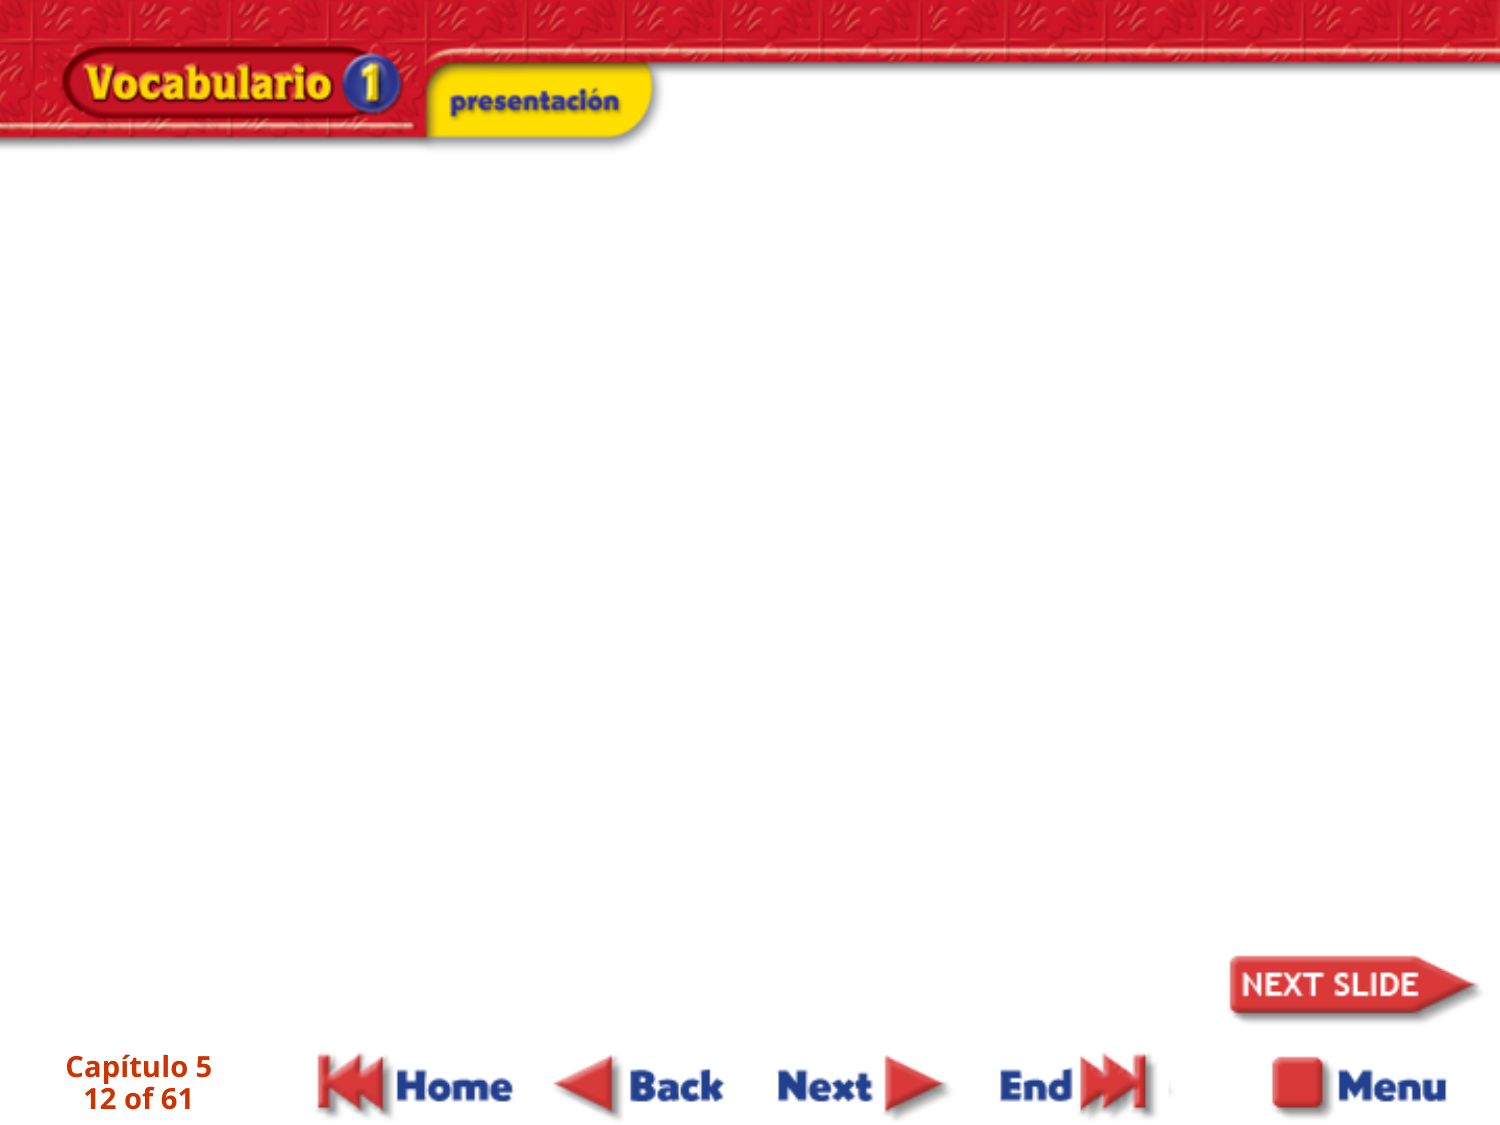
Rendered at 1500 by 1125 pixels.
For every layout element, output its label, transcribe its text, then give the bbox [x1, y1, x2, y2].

picture [970, 1045, 1188, 1125]
text_box Capítulo 5 12 of 61 [57, 1040, 221, 1124]
picture [1250, 1045, 1467, 1125]
picture [0, 0, 1500, 163]
picture [304, 1045, 521, 1125]
picture [1224, 950, 1488, 1027]
picture [531, 1045, 748, 1125]
picture [750, 1045, 967, 1125]
